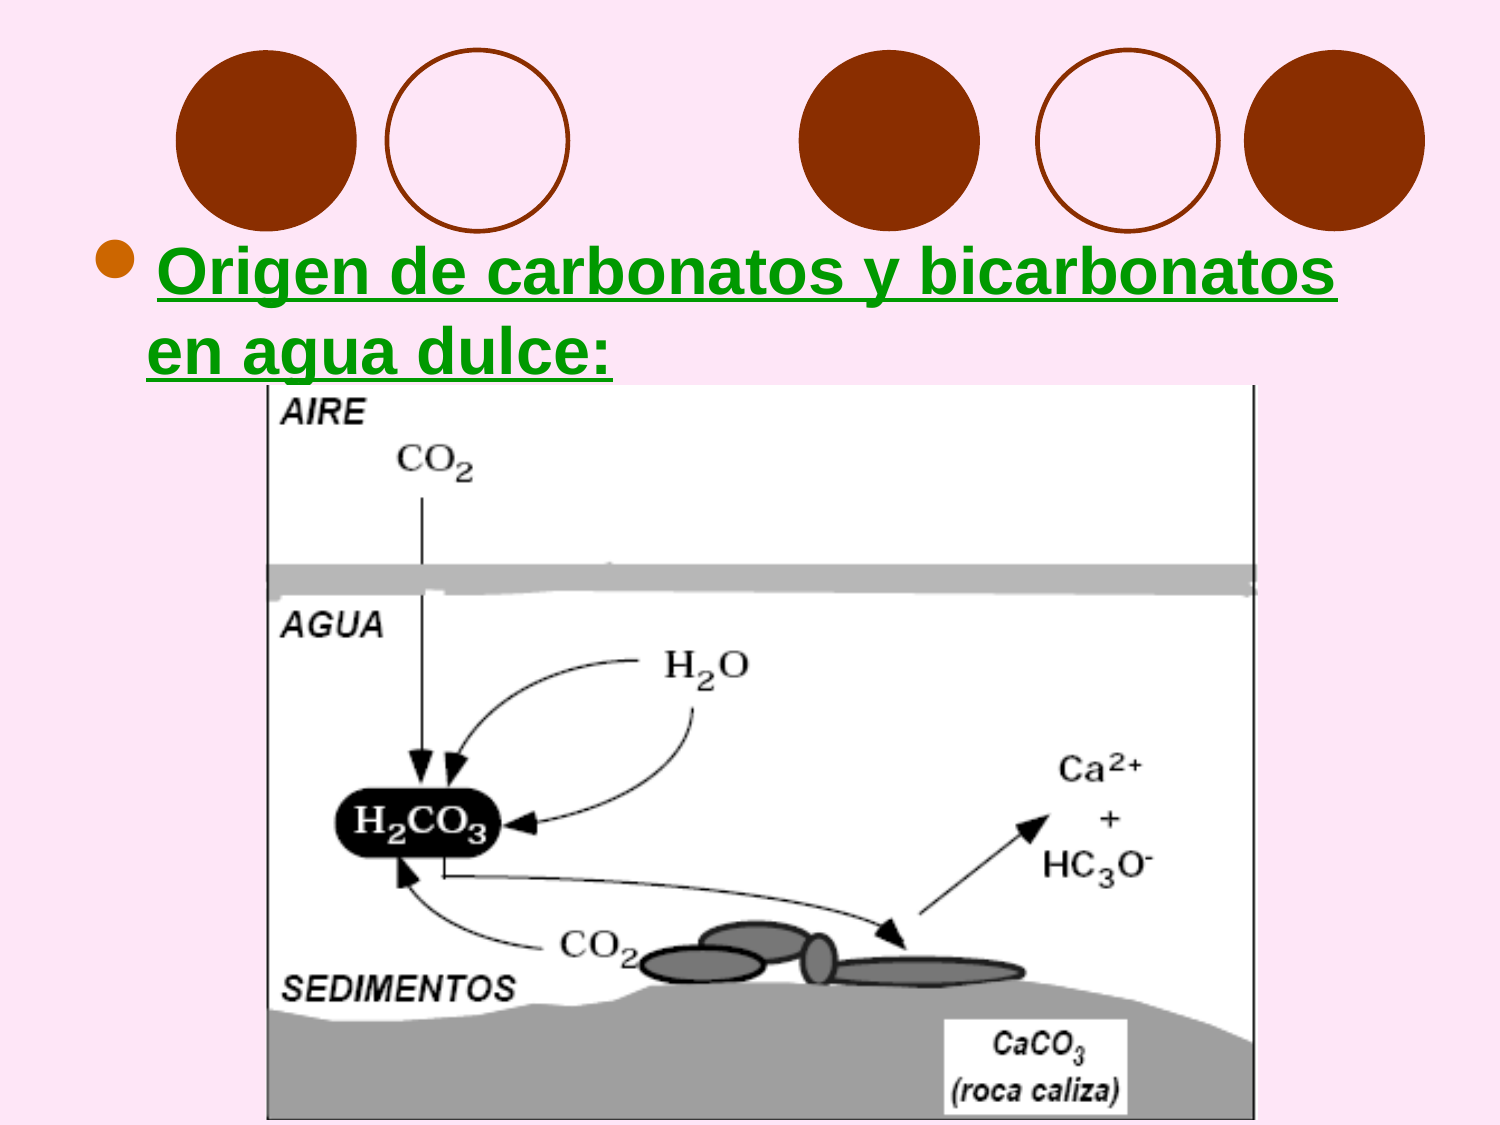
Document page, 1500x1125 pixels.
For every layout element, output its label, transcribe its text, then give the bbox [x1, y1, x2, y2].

list Origen de carbonatos y bicarbonatos en agua dulce: [74, 219, 1426, 1006]
picture [265, 385, 1259, 1120]
